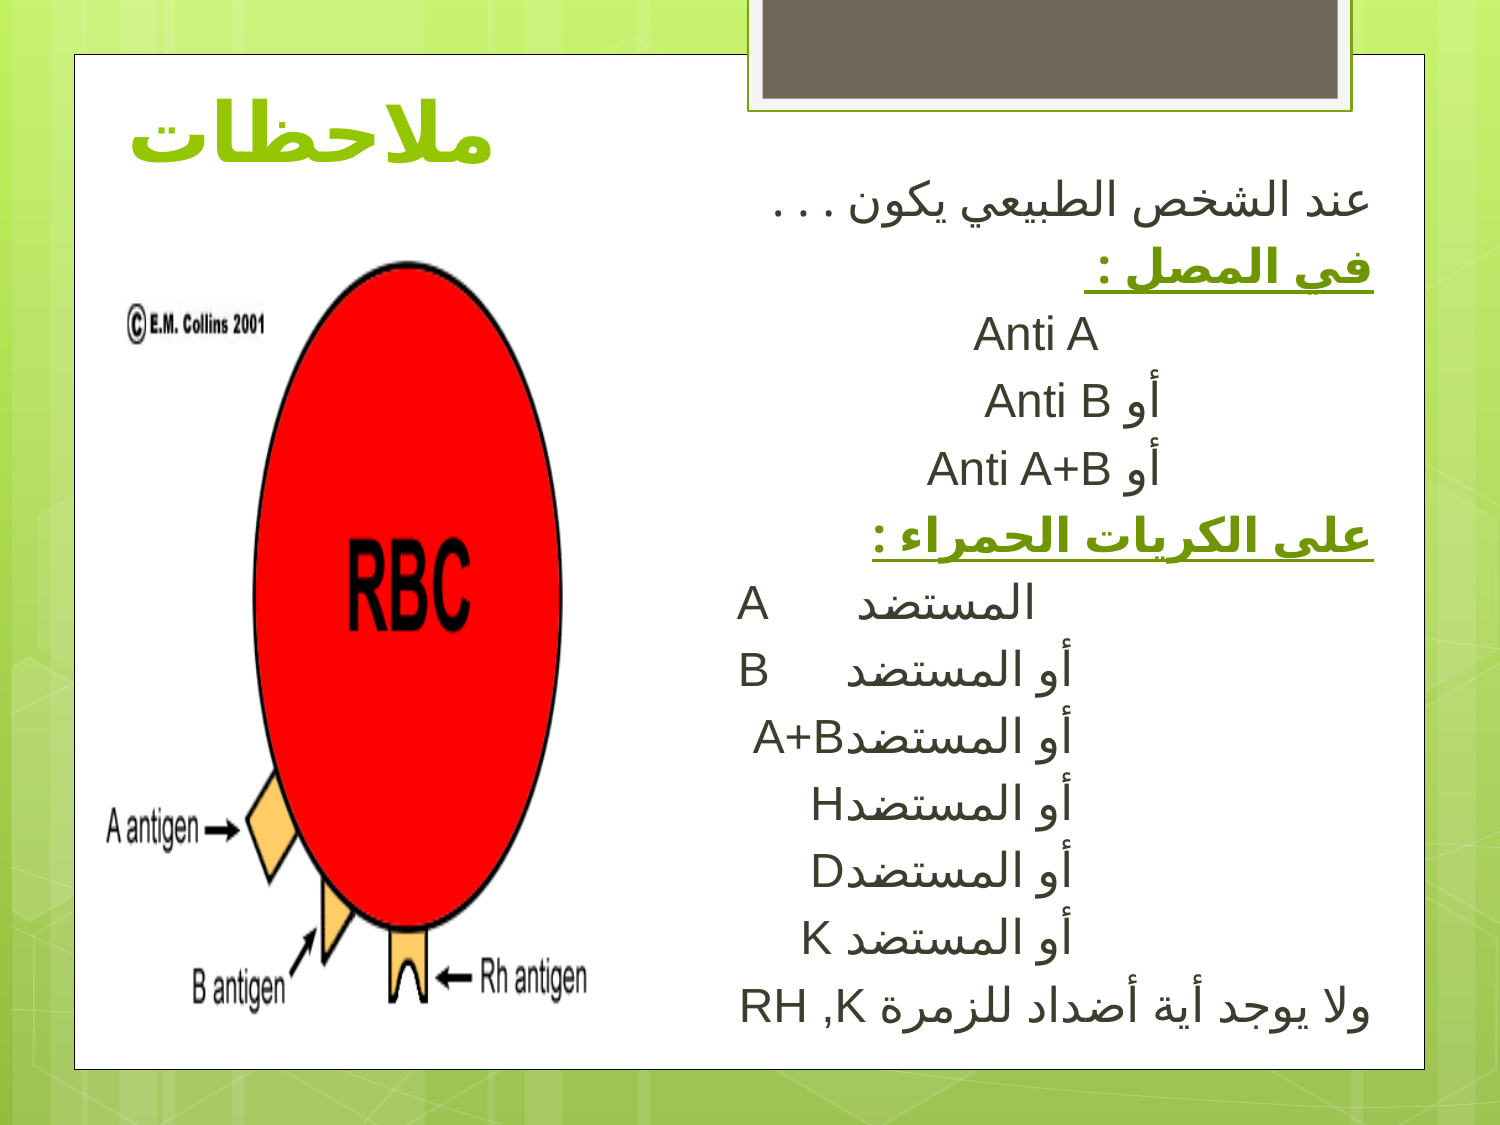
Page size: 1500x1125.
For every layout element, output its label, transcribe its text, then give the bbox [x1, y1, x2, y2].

title ملاحظات [112, 0, 1265, 187]
list عند الشخص الطبيعي يكون . . . في المصل : Anti A أو Anti B أو Anti A+B على الكريات الحمراء : المستضد A أو المستضد B أو المستضدA+B أو المستضدH أو المستضدD أو المستضد K ولا يوجد أية أضداد للزمرة RH ,K [171, 160, 1400, 1047]
picture [88, 243, 621, 1047]
